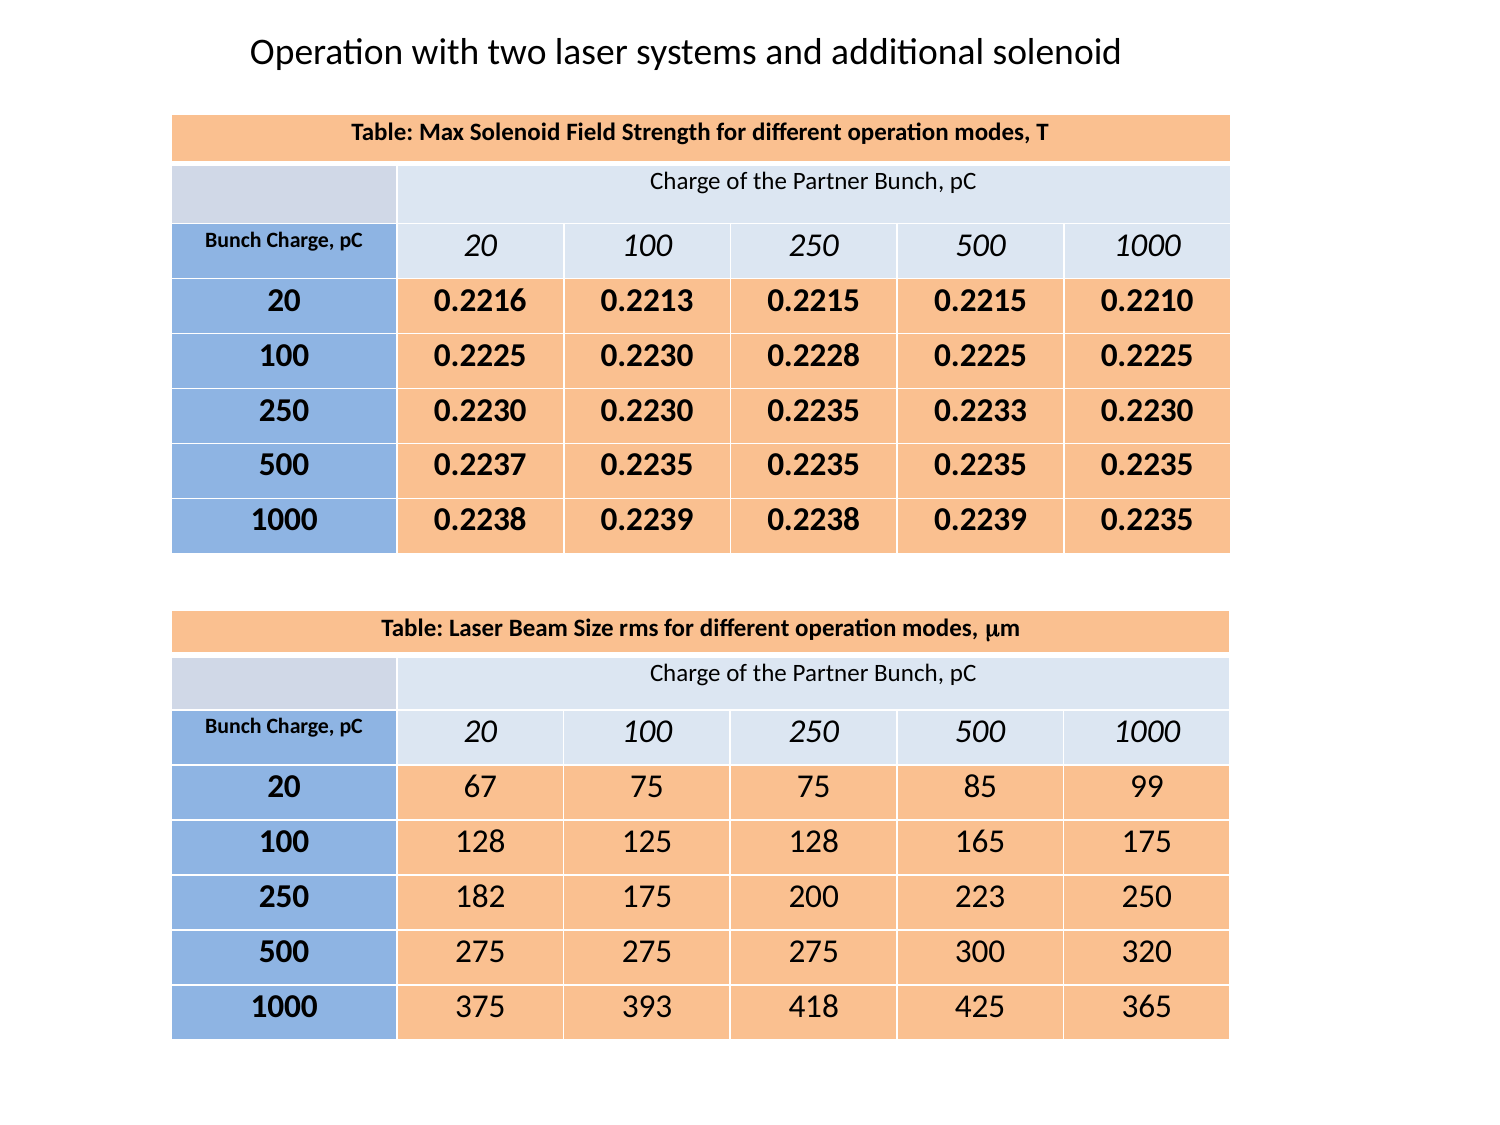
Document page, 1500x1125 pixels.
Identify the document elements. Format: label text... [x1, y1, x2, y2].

table_cell 20 [172, 766, 396, 819]
table_cell 20 [398, 711, 563, 764]
table_cell 500 [172, 931, 396, 984]
table_cell 0.2230 [565, 334, 730, 388]
table_cell 0.2230 [398, 389, 563, 443]
table_cell 320 [1064, 931, 1229, 984]
table_cell 0.2239 [565, 499, 730, 553]
table_cell 375 [398, 986, 563, 1039]
table_cell Bunch Charge, pC [172, 224, 396, 278]
table_cell 0.2235 [731, 389, 896, 443]
table_cell 0.2235 [731, 444, 896, 498]
table_cell Charge of the Partner Bunch, pC [398, 658, 1229, 709]
table_cell 0.2235 [1065, 444, 1230, 498]
table_cell 0.2215 [898, 279, 1063, 333]
table_cell [172, 658, 396, 709]
table_cell 175 [564, 876, 729, 929]
table_cell 165 [898, 821, 1063, 874]
table_cell 275 [398, 931, 563, 984]
table_cell 0.2216 [398, 279, 563, 333]
table_cell 500 [172, 444, 396, 498]
table_cell 0.2230 [1065, 389, 1230, 443]
table_cell 85 [898, 766, 1063, 819]
table_cell 100 [172, 821, 396, 874]
table_cell 20 [398, 224, 563, 278]
table_cell 250 [731, 711, 896, 764]
table_cell 250 [172, 389, 396, 443]
table_cell 500 [898, 711, 1063, 764]
table_cell 425 [898, 986, 1063, 1039]
table_cell 250 [731, 224, 896, 278]
table_cell 182 [398, 876, 563, 929]
table_cell 250 [172, 876, 396, 929]
table_cell 1000 [1065, 224, 1230, 278]
table_cell 0.2237 [398, 444, 563, 498]
table_cell 0.2225 [1065, 334, 1230, 388]
table_cell 0.2210 [1065, 279, 1230, 333]
table_cell 75 [564, 766, 729, 819]
table_cell 275 [731, 931, 896, 984]
table_cell 250 [1064, 876, 1229, 929]
table_cell 0.2233 [898, 389, 1063, 443]
table_cell [172, 166, 396, 223]
table_cell 1000 [172, 499, 396, 553]
table_cell 0.2238 [398, 499, 563, 553]
table_cell 128 [398, 821, 563, 874]
table_cell 0.2225 [398, 334, 563, 388]
table_cell 418 [731, 986, 896, 1039]
table_cell 200 [731, 876, 896, 929]
table_header Table: Laser Beam Size rms for different operation modes, mm [172, 611, 1229, 652]
text_box Operation with two laser systems and additional solenoid [235, 19, 1138, 80]
table_cell 75 [731, 766, 896, 819]
table_cell 175 [1064, 821, 1229, 874]
table_cell 0.2215 [731, 279, 896, 333]
table_cell 365 [1064, 986, 1229, 1039]
table_cell 275 [564, 931, 729, 984]
table_cell 99 [1064, 766, 1229, 819]
table_cell 0.2213 [565, 279, 730, 333]
table_cell 223 [898, 876, 1063, 929]
table_cell 0.2230 [565, 389, 730, 443]
table_cell 20 [172, 279, 396, 333]
table_cell 0.2225 [898, 334, 1063, 388]
table_cell 393 [564, 986, 729, 1039]
table_cell Bunch Charge, pC [172, 711, 396, 764]
table_cell 0.2235 [898, 444, 1063, 498]
table_cell 100 [172, 334, 396, 388]
table_cell 100 [565, 224, 730, 278]
table_cell 67 [398, 766, 563, 819]
table_cell 300 [898, 931, 1063, 984]
table_header Table: Max Solenoid Field Strength for different operation modes, T [172, 115, 1230, 161]
table_cell 128 [731, 821, 896, 874]
table_cell 1000 [172, 986, 396, 1039]
table_cell 0.2228 [731, 334, 896, 388]
table_cell 0.2235 [565, 444, 730, 498]
table_cell 0.2239 [898, 499, 1063, 553]
table_cell 500 [898, 224, 1063, 278]
table_cell 0.2235 [1065, 499, 1230, 553]
table_cell 125 [564, 821, 729, 874]
table_cell 100 [564, 711, 729, 764]
table_cell Charge of the Partner Bunch, pC [398, 166, 1230, 223]
table_cell 0.2238 [731, 499, 896, 553]
table_cell 1000 [1064, 711, 1229, 764]
